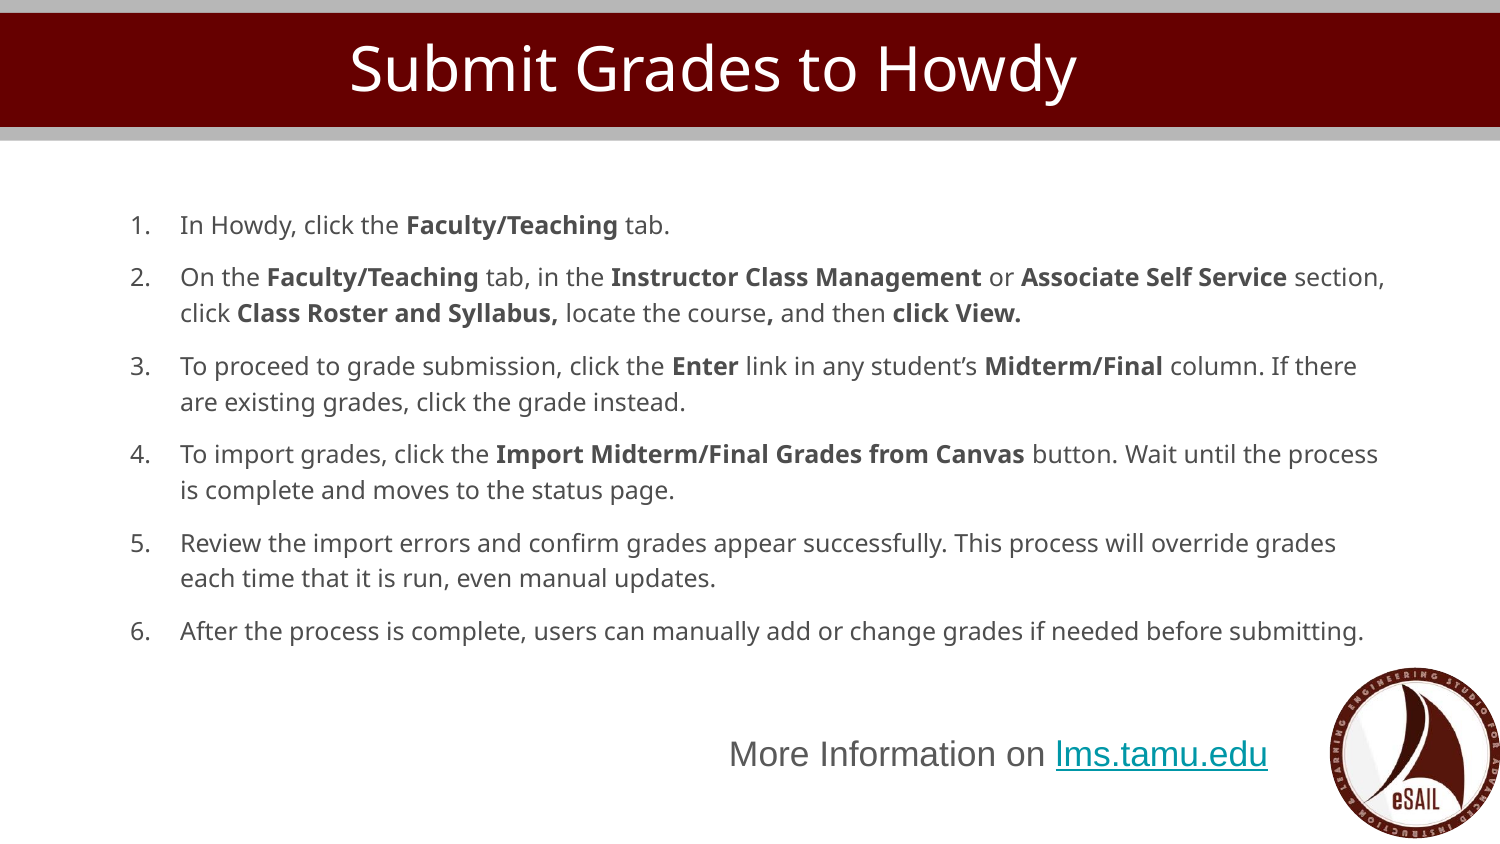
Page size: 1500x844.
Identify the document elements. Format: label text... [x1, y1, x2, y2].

text_box More Information on lms.tamu.edu [713, 716, 1324, 789]
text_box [0, 0, 1500, 141]
text_box In Howdy, click the Faculty/Teaching tab. On the Faculty/Teaching tab, in the Instructor Class Management or Associate Self Service section, click Class Roster and Syllabus, locate the course, and then click View. To proceed to grade submission, click the Enter link in any student’s Midterm/Final column. If there are existing grades, click the grade instead. To import grades, click the Import Midterm/Final Grades from Canvas button. Wait until the process is complete and moves to the status page. Review the import errors and confirm grades appear successfully. This process will override grades each time that it is run, even manual updates. After the process is complete, users can manually add or change grades if needed before submitting. [90, 188, 1415, 668]
picture [1329, 667, 1500, 839]
